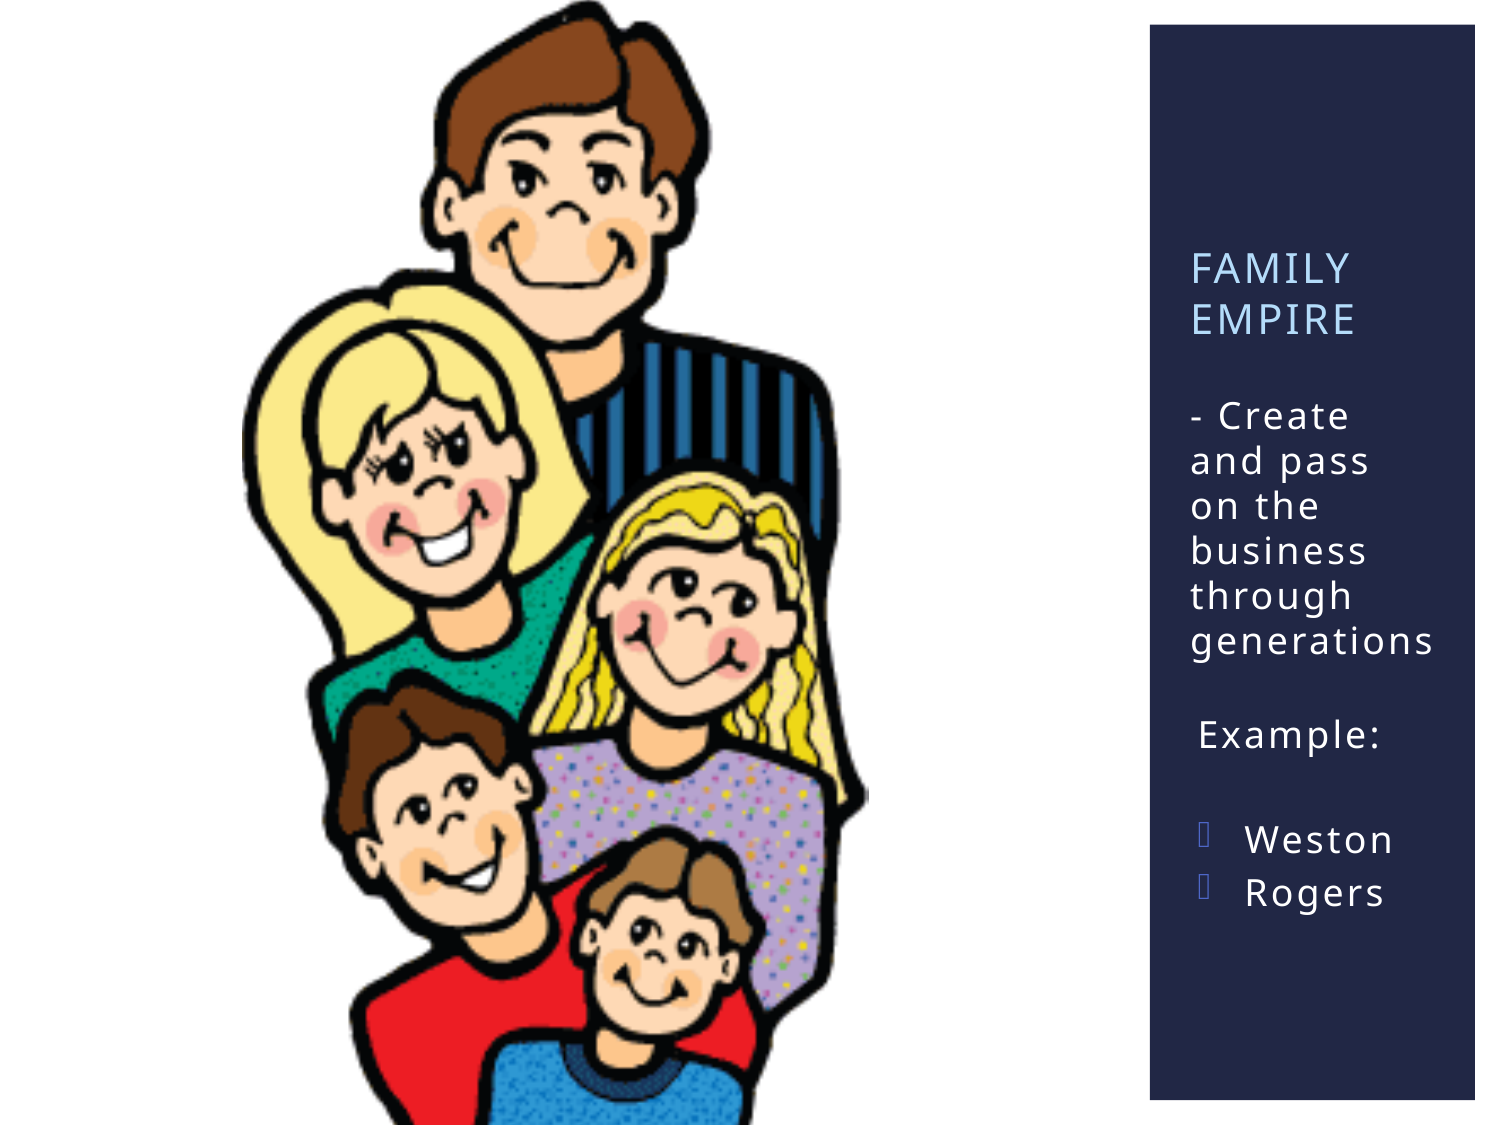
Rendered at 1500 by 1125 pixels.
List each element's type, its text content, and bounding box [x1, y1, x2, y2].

title Family Empire [1175, 75, 1450, 350]
picture [241, 0, 869, 1125]
list - Create and pass on the business through generations Example: Weston Rogers [1175, 350, 1450, 965]
